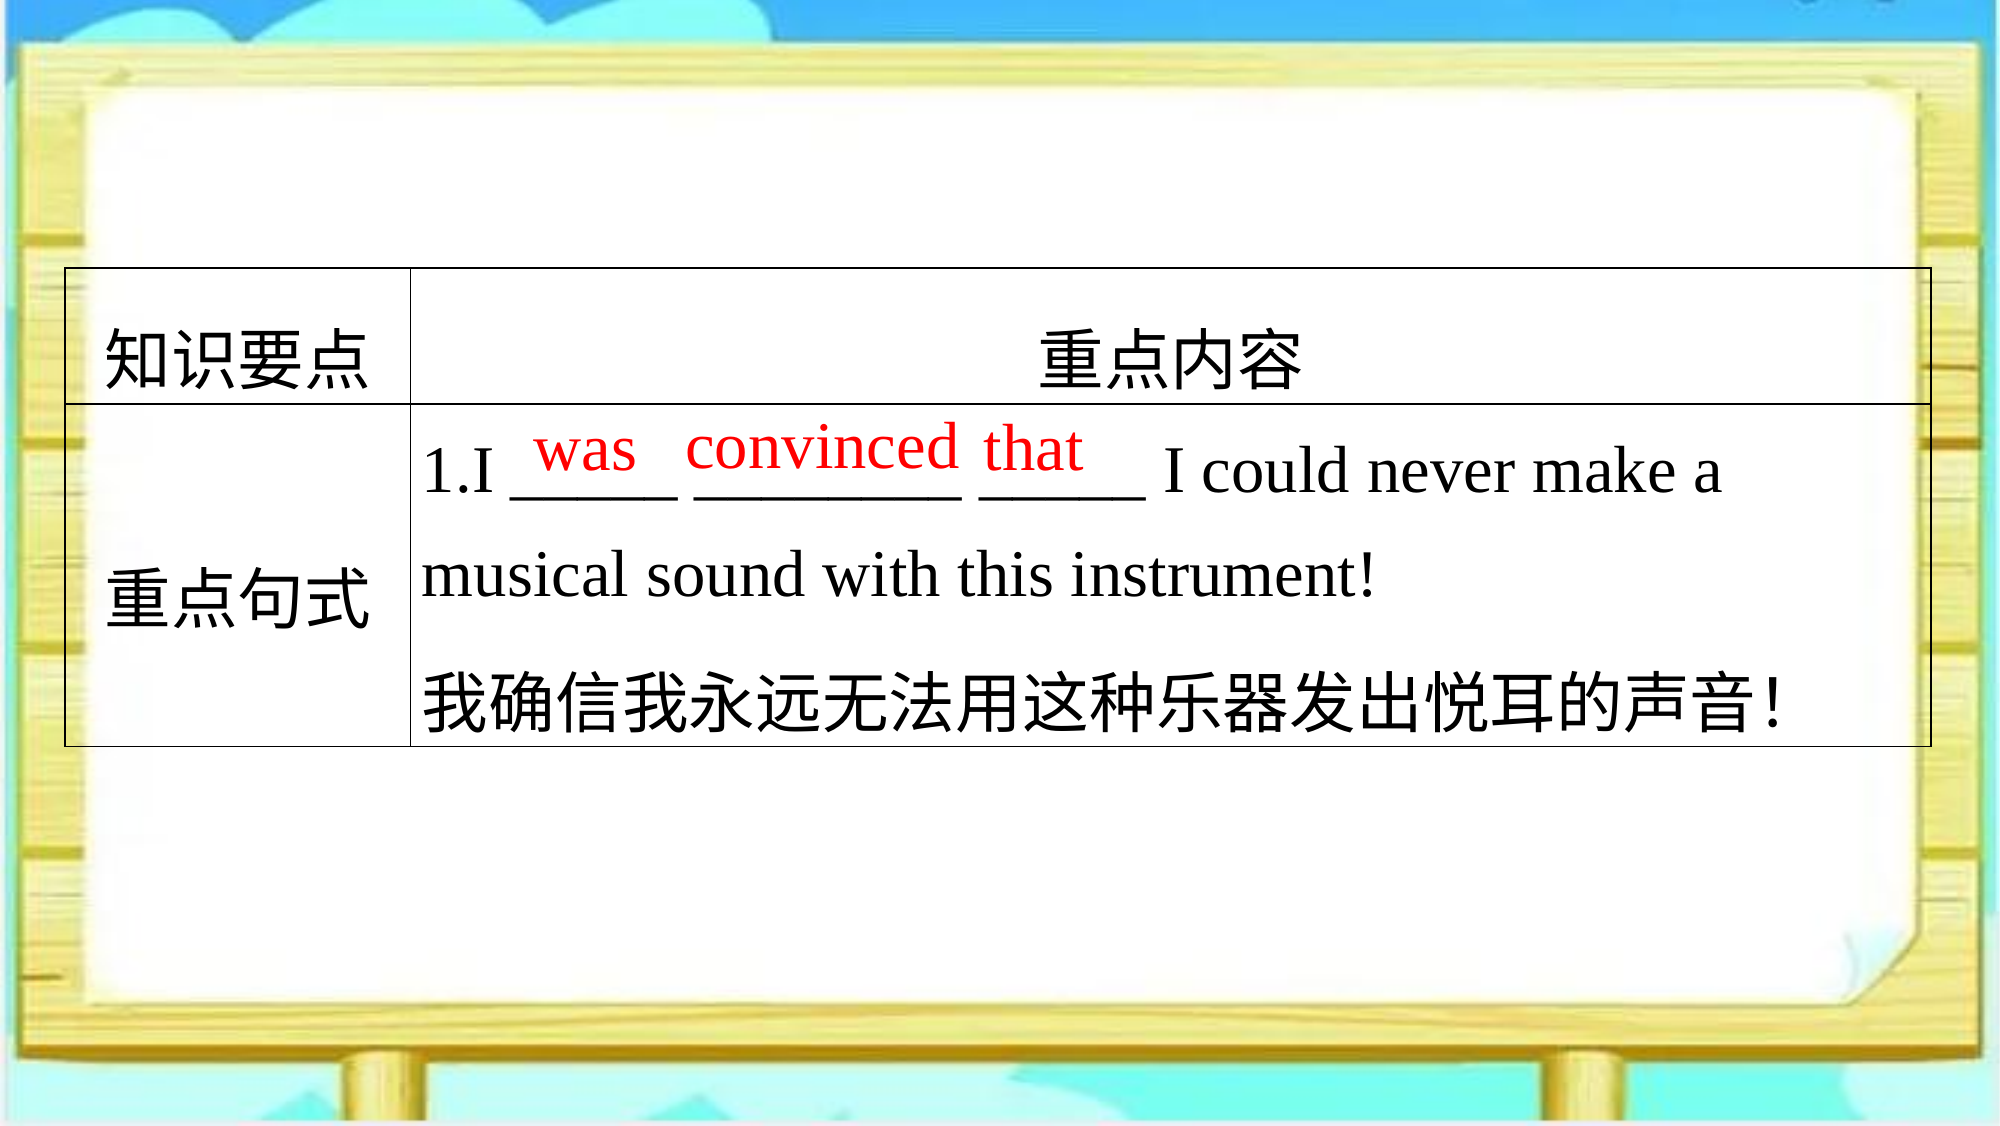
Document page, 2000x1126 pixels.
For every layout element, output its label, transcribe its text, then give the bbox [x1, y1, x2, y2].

table_cell 1.I _____ ________ _____ I could never make a musical sound with this instrument! 我确信我永远无法用这种乐器发出悦耳的声音！ [411, 405, 1930, 746]
table_cell 重点句式 [66, 405, 410, 746]
table_header 重点内容 [411, 269, 1930, 403]
table_header 知识要点 [66, 269, 410, 403]
text_box that [969, 396, 1182, 491]
text_box was [517, 396, 669, 491]
picture [0, 0, 2000, 1126]
text_box convinced [670, 394, 993, 490]
